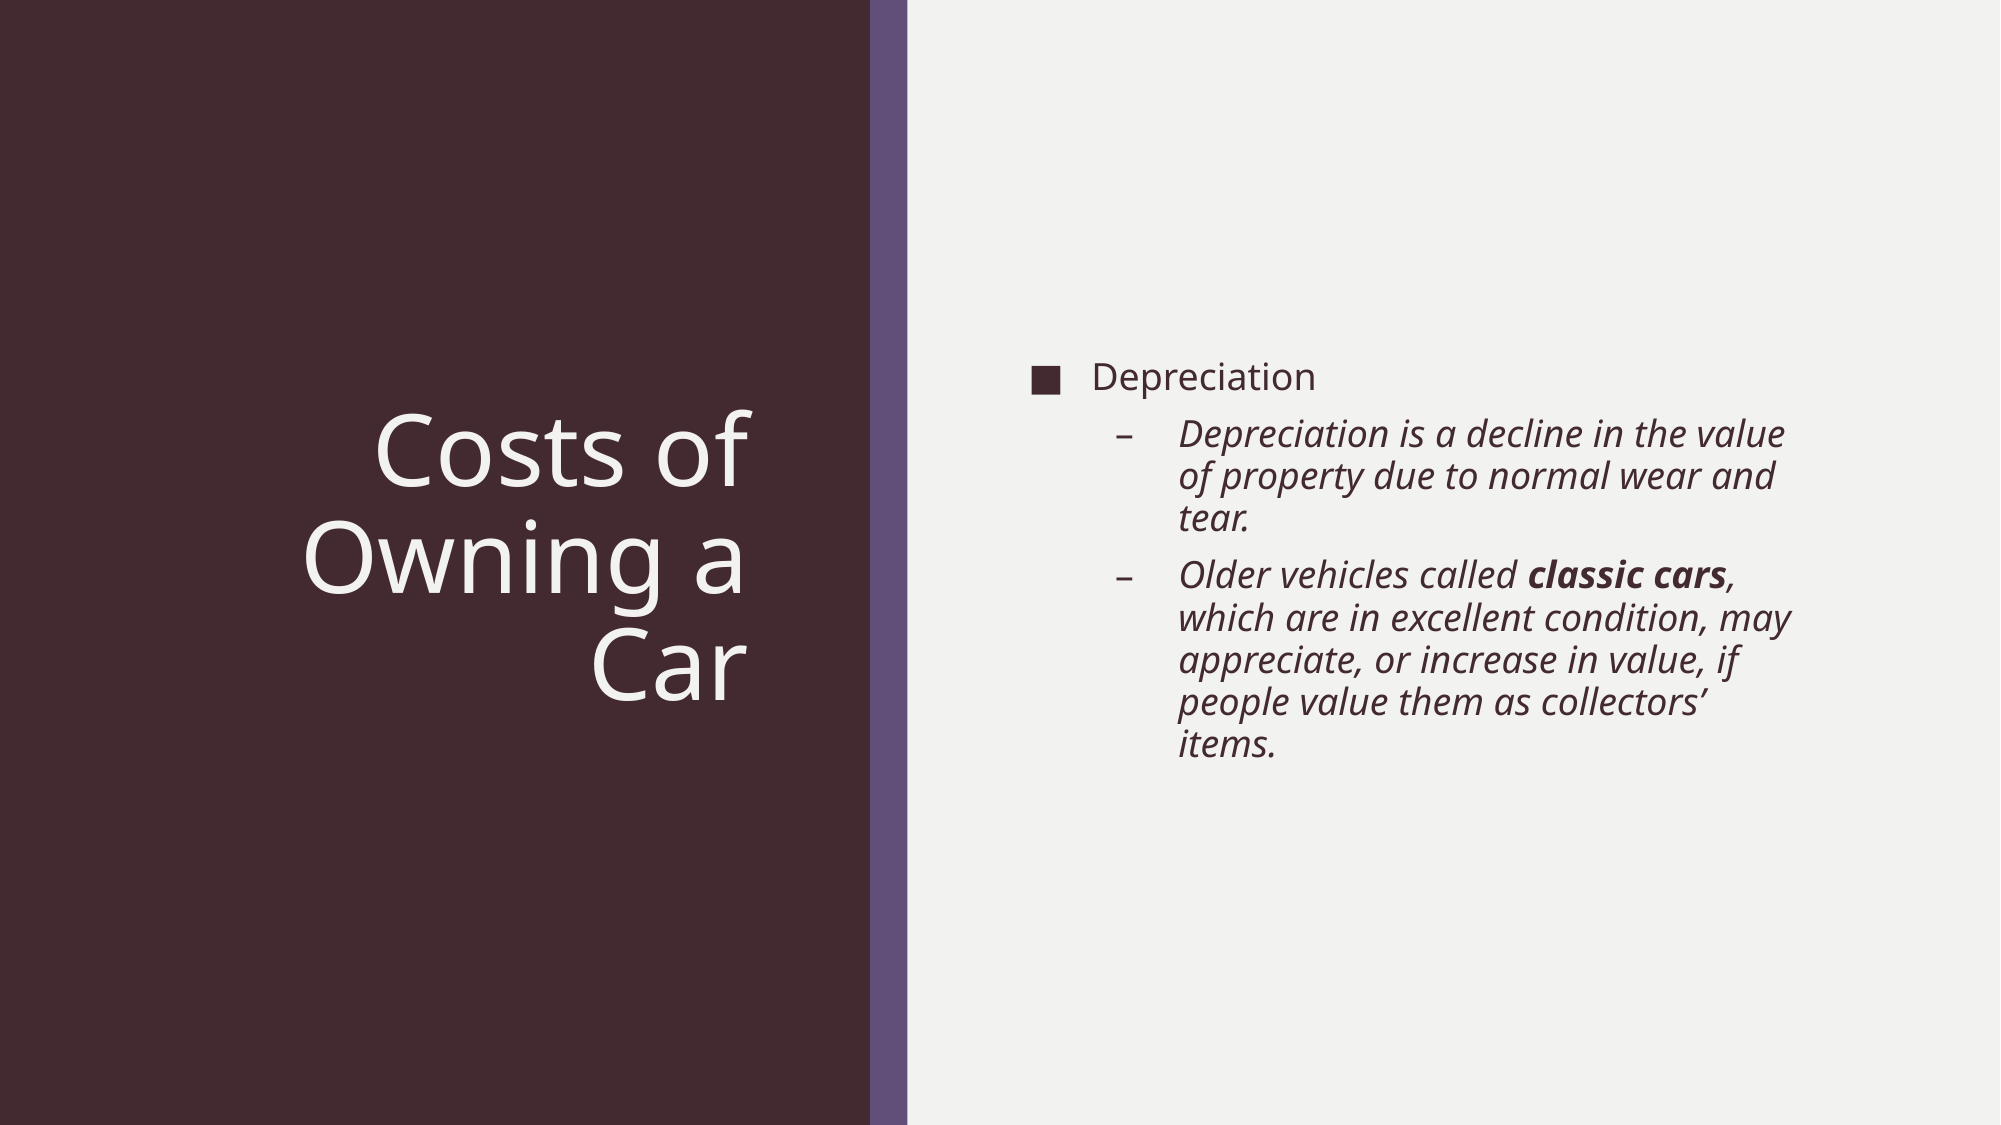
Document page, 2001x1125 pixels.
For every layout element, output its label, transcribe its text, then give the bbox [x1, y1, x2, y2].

text_box [0, 0, 867, 1125]
text_box [867, 0, 910, 1125]
title Costs of Owning a Car [105, 129, 765, 994]
list Depreciation Depreciation is a decline in the value of property due to normal wear and tear. Older vehicles called classic cars, which are in excellent condition, may appreciate, or increase in value, if people value them as collectors’ items. [1013, 129, 1816, 994]
